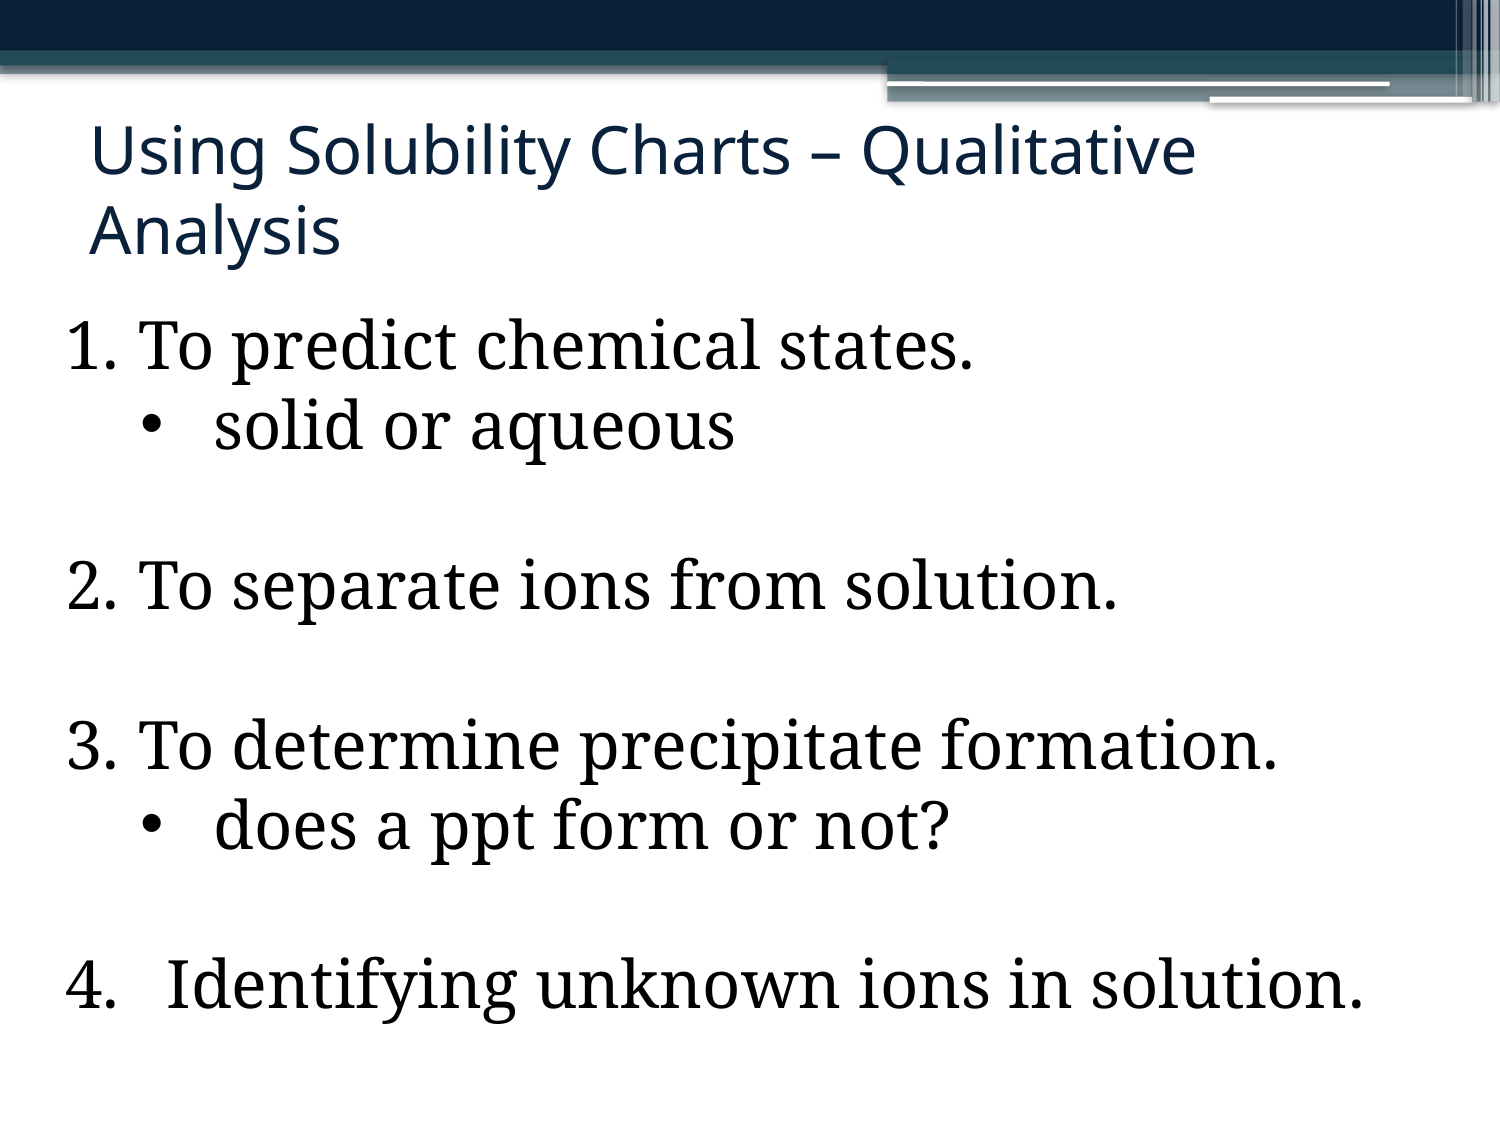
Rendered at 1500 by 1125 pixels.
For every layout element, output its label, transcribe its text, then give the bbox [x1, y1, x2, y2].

text_box To predict chemical states. solid or aqueous To separate ions from solution. To determine precipitate formation. does a ppt form or not? Identifying unknown ions in solution. [50, 295, 1381, 1030]
title Using Solubility Charts – Qualitative Analysis [75, 99, 1425, 276]
